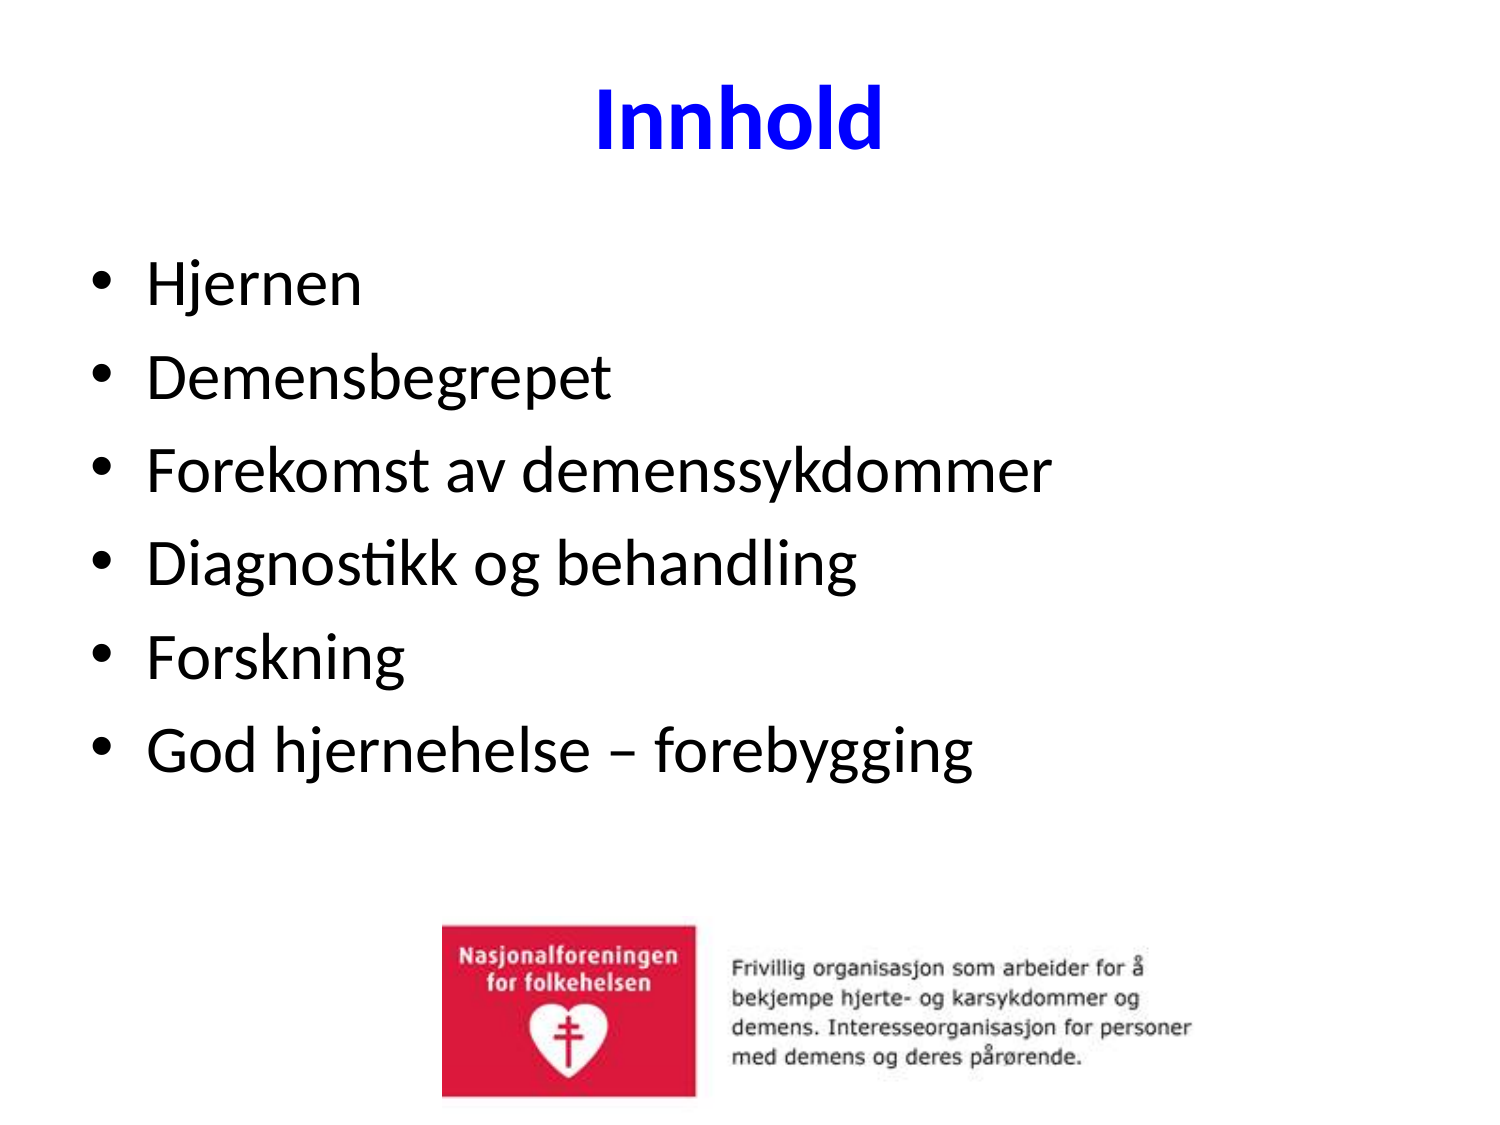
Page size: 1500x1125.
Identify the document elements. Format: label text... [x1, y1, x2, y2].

list Hjernen Demensbegrepet Forekomst av demenssykdommer Diagnostikk og behandling Forskning God hjernehelse – forebygging [75, 231, 1425, 1005]
title Innhold [64, 19, 1415, 207]
picture [442, 916, 1211, 1115]
